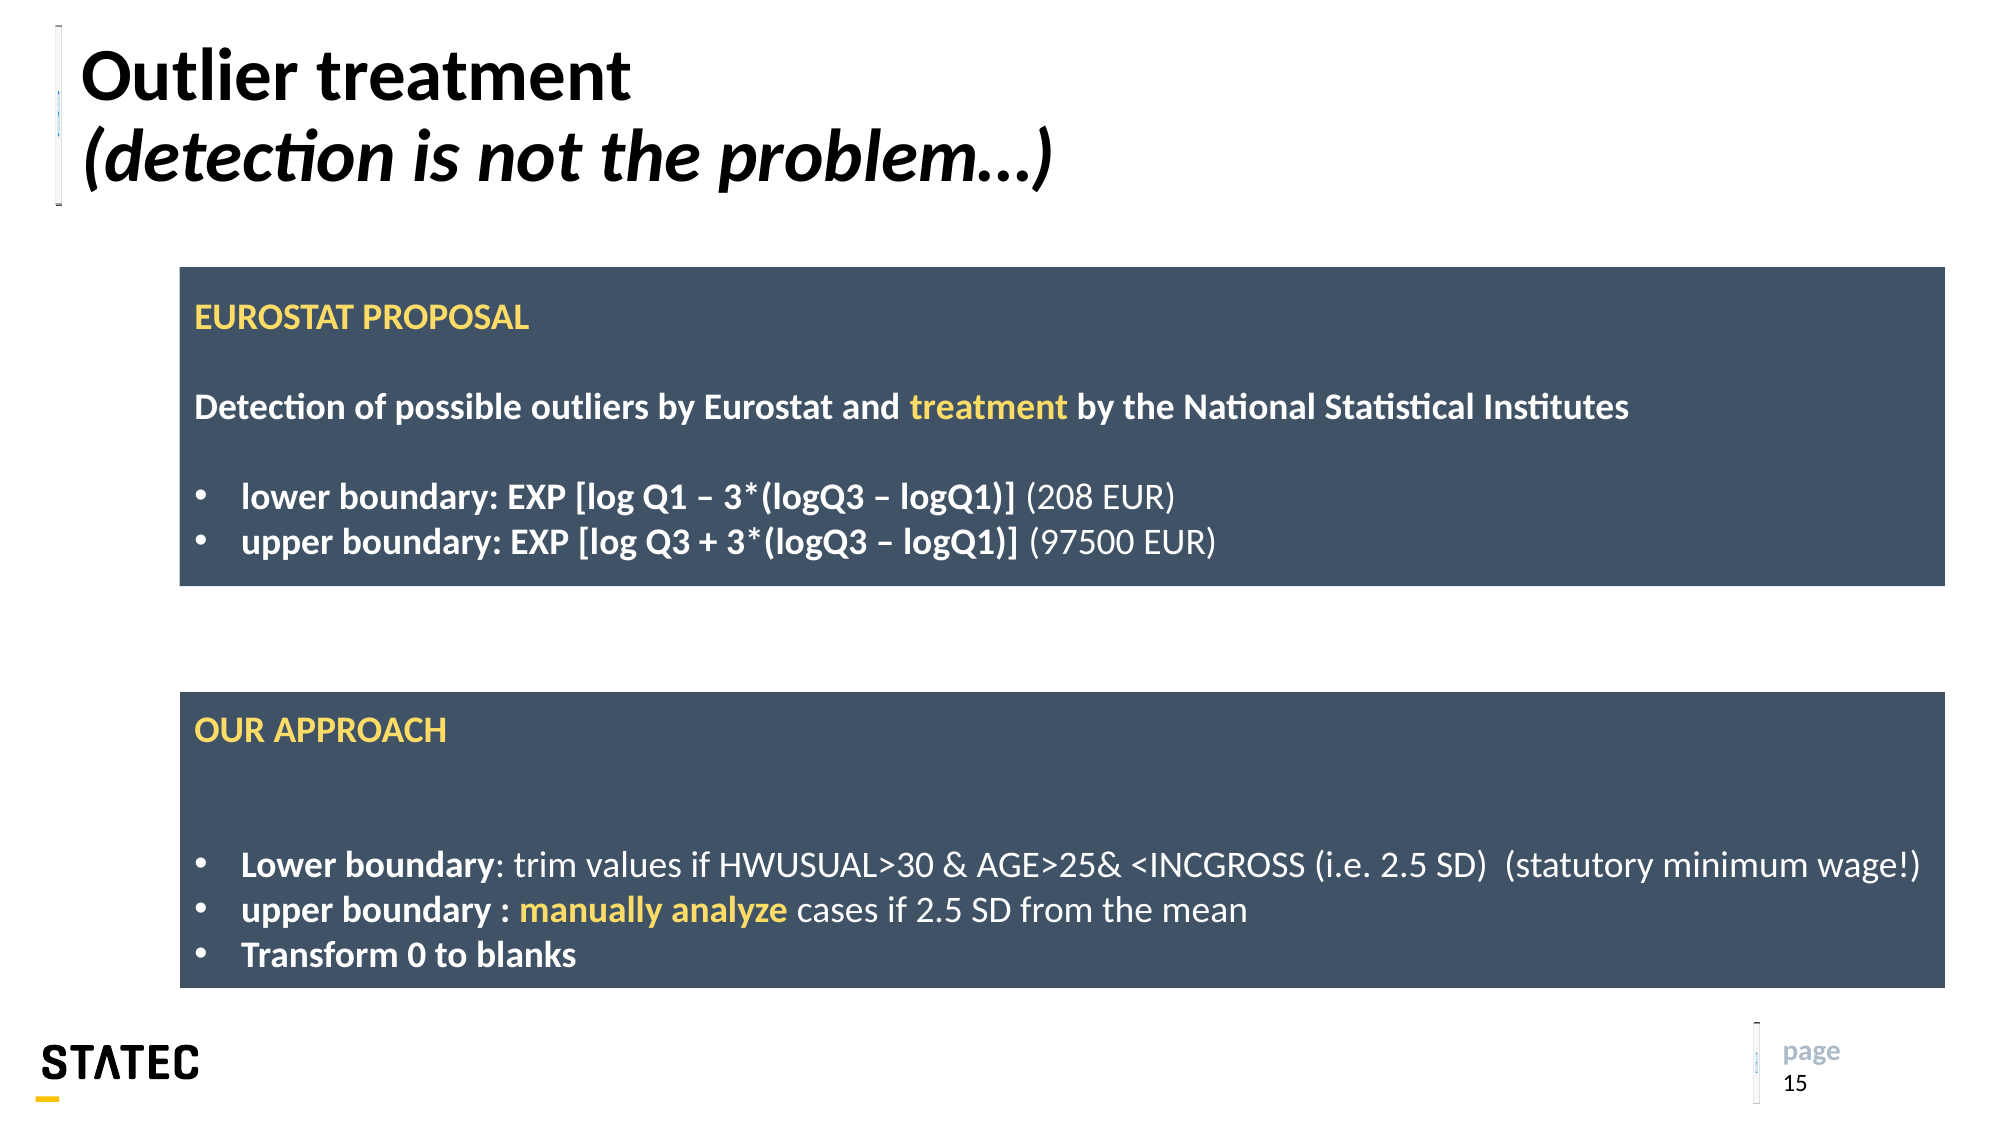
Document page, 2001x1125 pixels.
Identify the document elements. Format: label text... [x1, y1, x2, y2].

text_box OUR APPROACH Lower boundary: trim values if HWUSUAL>30 & AGE>25& <INCGROSS (i.e. 2.5 SD) (statutory minimum wage!) upper boundary : manually analyze cases if 2.5 SD from the mean Transform 0 to blanks [178, 691, 1946, 989]
title Outlier treatment (detection is not the problem…) [81, 25, 1916, 209]
text_box EUROSTAT PROPOSAL Detection of possible outliers by Eurostat and treatment by the National Statistical Institutes lower boundary: EXP [log Q1 – 3*(logQ3 – logQ1)] (208 EUR) upper boundary: EXP [log Q3 + 3*(logQ3 – logQ1)] (97500 EUR) [178, 266, 1946, 587]
